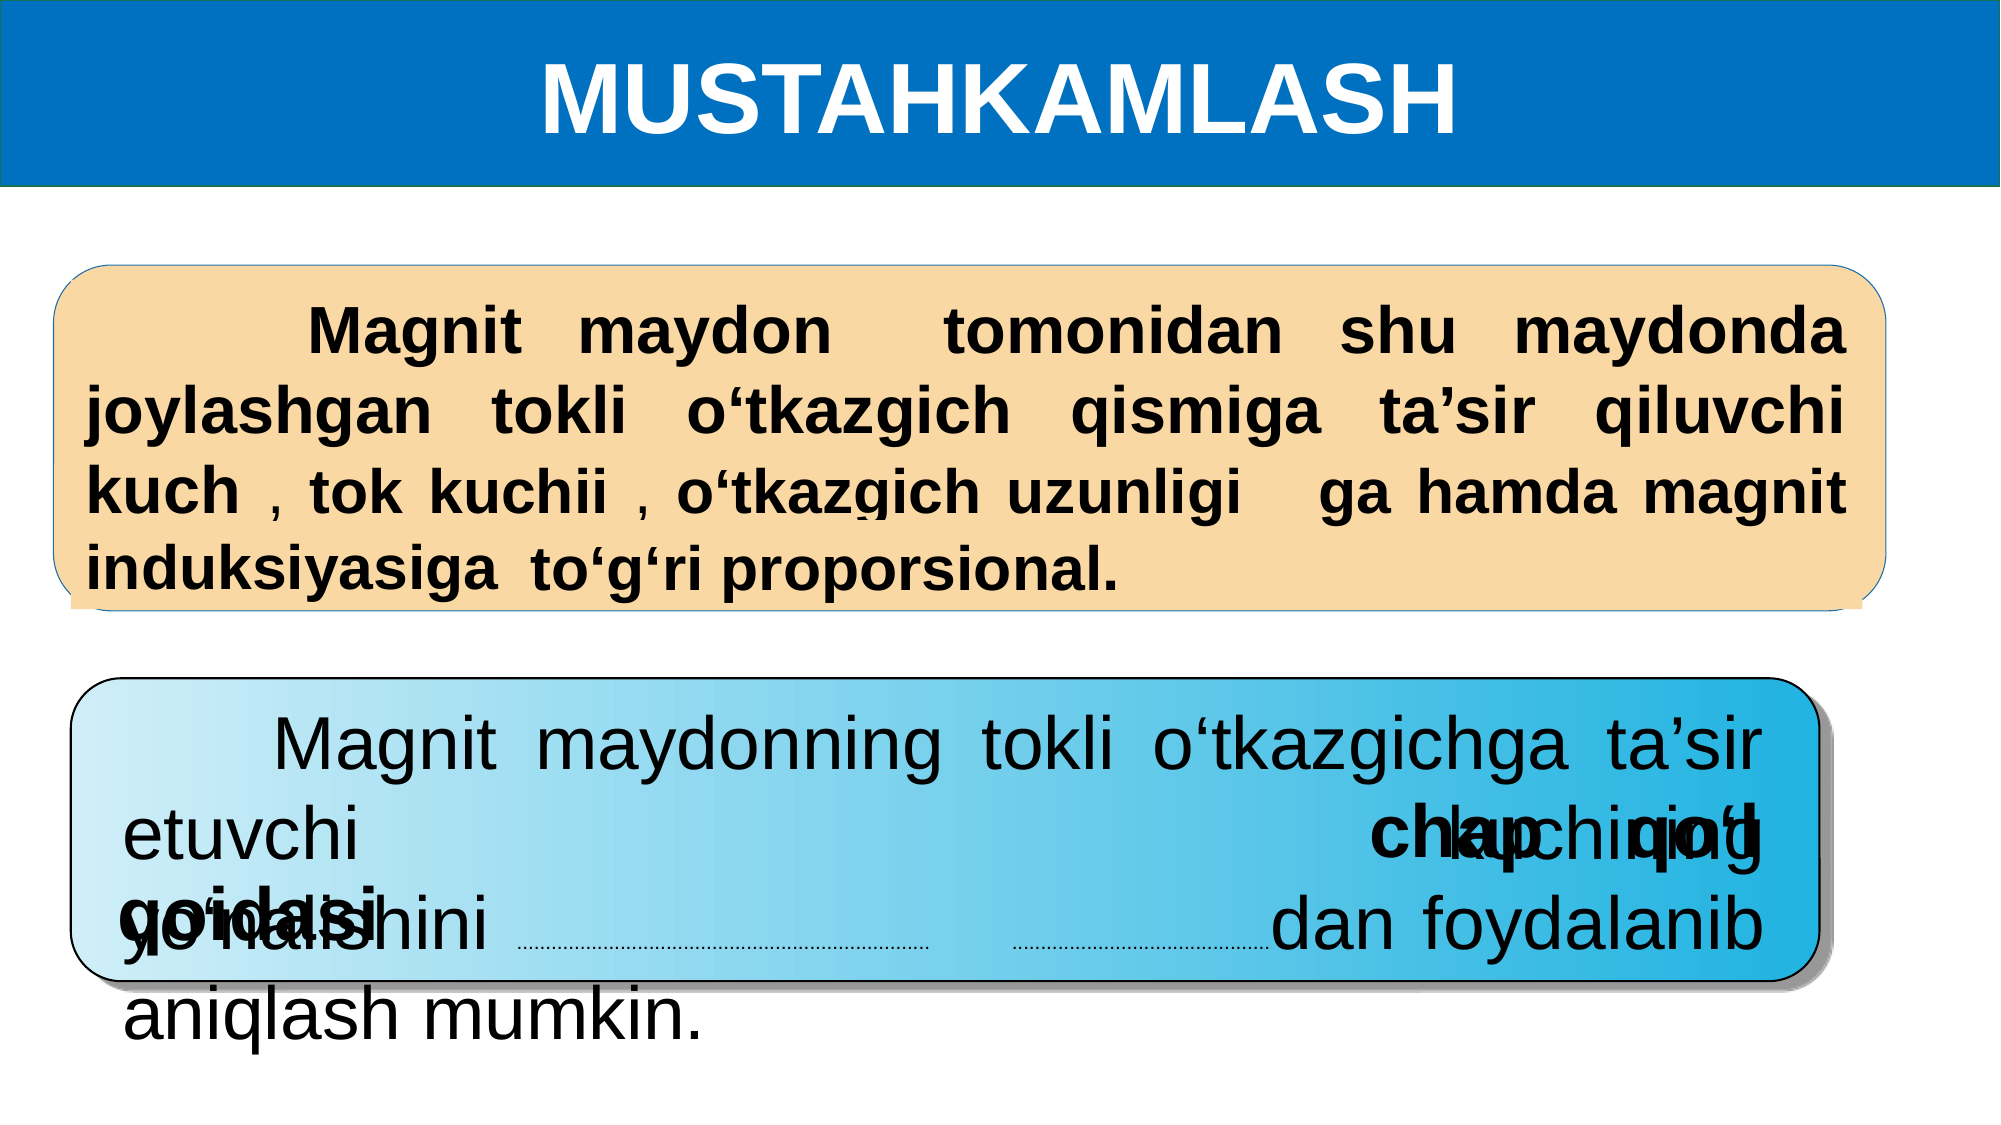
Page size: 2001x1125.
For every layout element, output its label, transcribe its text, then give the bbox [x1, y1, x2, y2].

text_box MUSTAHKAMLASH [0, 0, 2000, 187]
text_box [53, 265, 1886, 611]
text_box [70, 678, 1820, 982]
